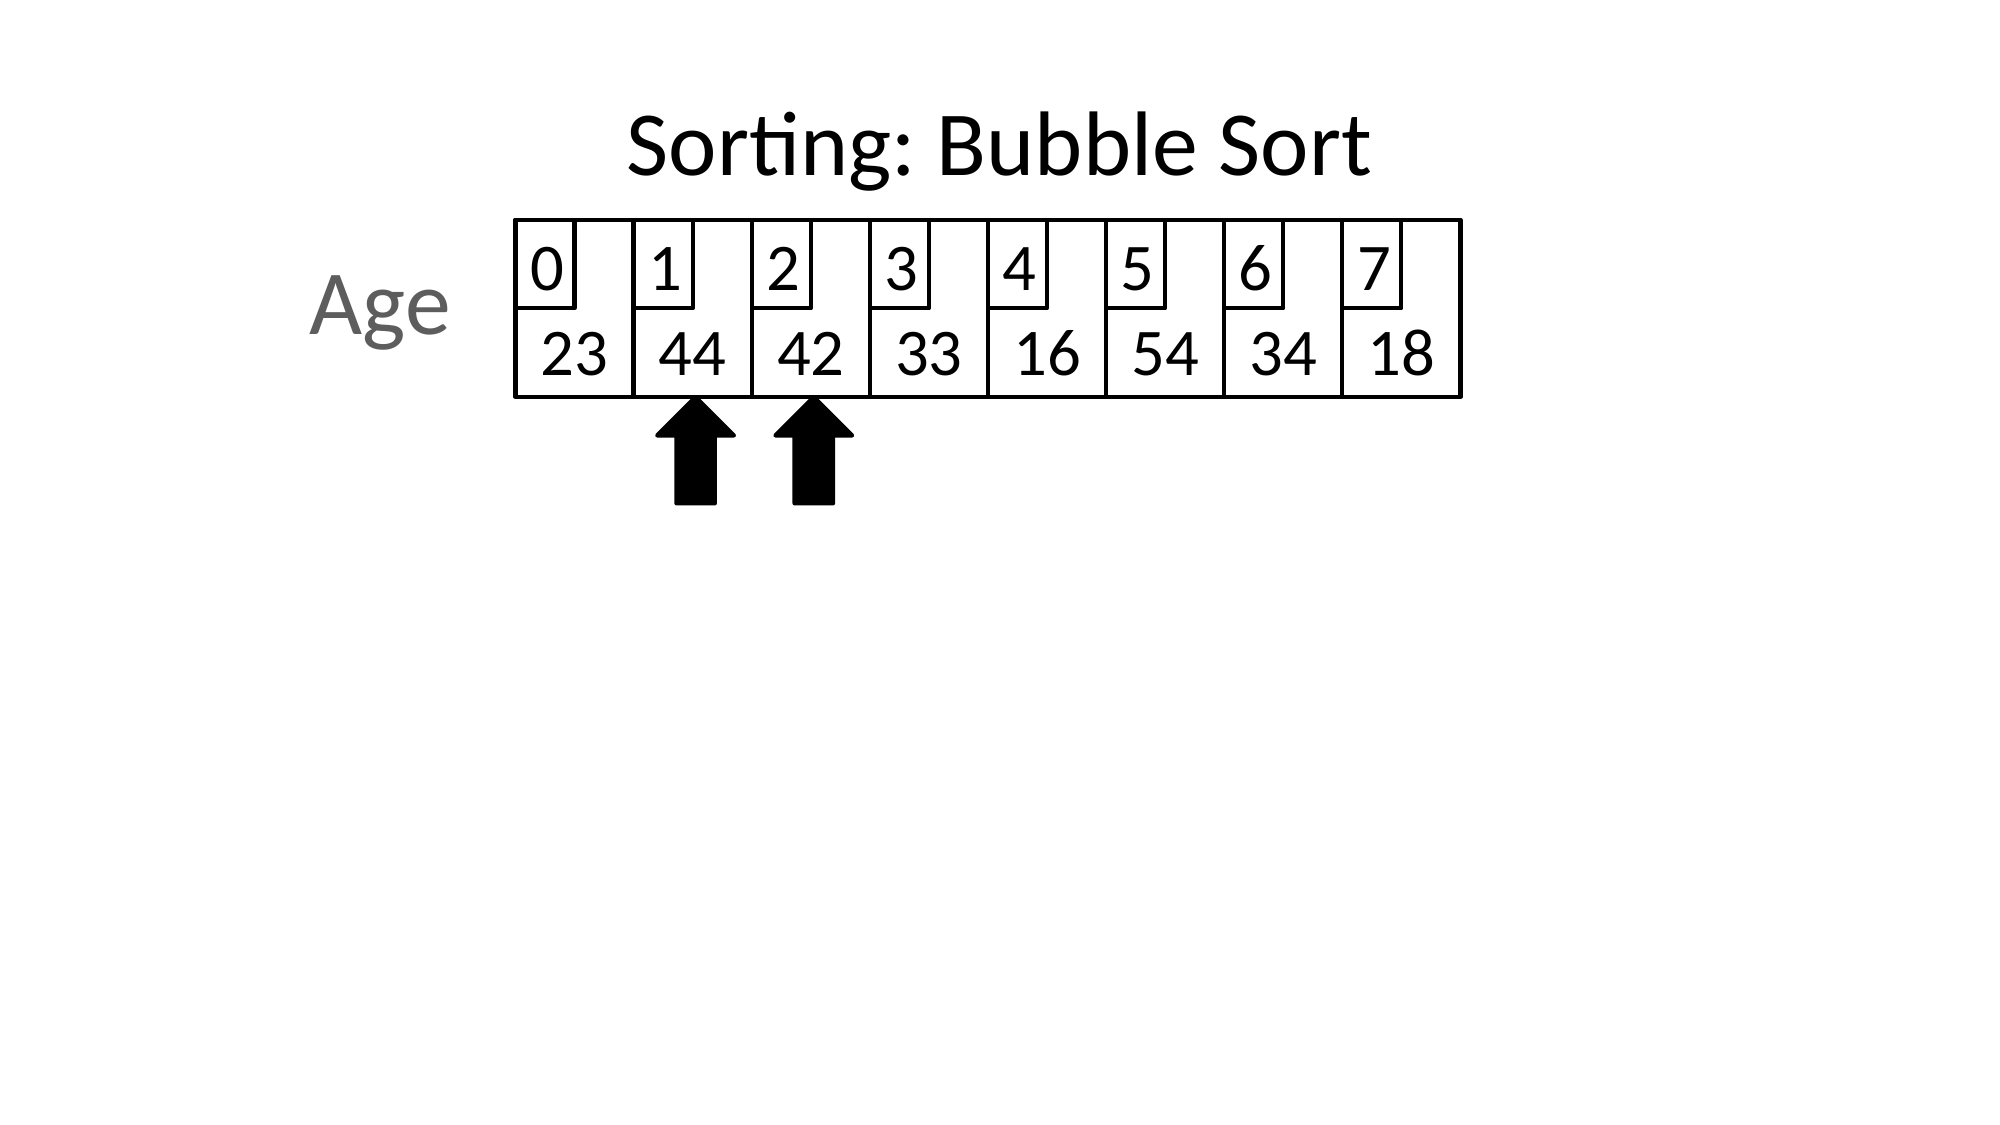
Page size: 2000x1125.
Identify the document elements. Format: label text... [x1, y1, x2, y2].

text_box 42 [750, 218, 868, 399]
text_box 54 [1104, 218, 1222, 399]
text_box 18 [1340, 218, 1463, 399]
text_box 16 [986, 218, 1104, 399]
text_box 23 [513, 218, 632, 399]
text_box 33 [868, 218, 986, 399]
text_box 0 [513, 218, 577, 310]
text_box 4 [986, 218, 1049, 310]
text_box 2 [750, 218, 813, 310]
text_box 7 [1340, 218, 1403, 310]
text_box Age [294, 235, 467, 361]
text_box 5 [1104, 218, 1167, 310]
text_box [655, 394, 736, 506]
text_box 3 [868, 218, 931, 310]
text_box 34 [1222, 218, 1340, 399]
text_box [773, 394, 855, 506]
text_box 6 [1222, 218, 1285, 310]
title Sorting: Bubble Sort [99, 45, 1900, 233]
text_box 44 [632, 218, 750, 399]
text_box 1 [632, 218, 695, 310]
